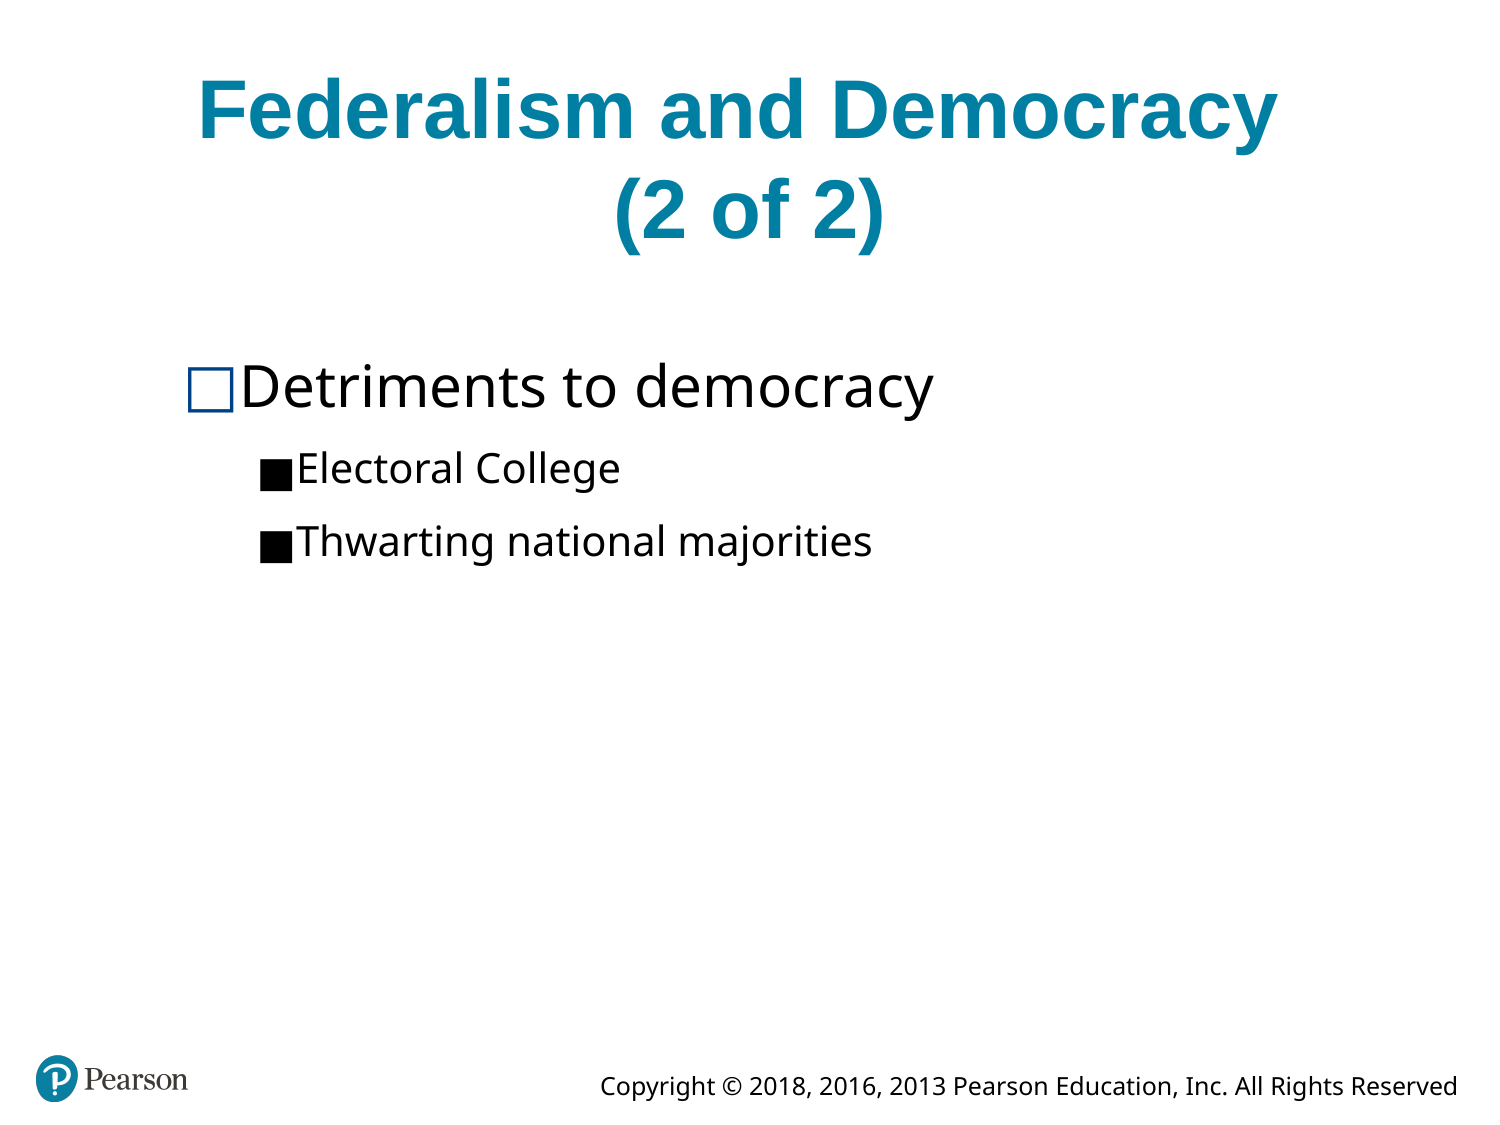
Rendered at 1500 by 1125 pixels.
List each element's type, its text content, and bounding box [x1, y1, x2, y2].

title Federalism and Democracy (2 of 2) [75, 35, 1425, 270]
picture [36, 1055, 52, 1071]
picture [62, 1055, 188, 1102]
picture [36, 1088, 47, 1102]
picture [44, 1064, 70, 1089]
list Detriments to democracy Electoral College Thwarting national majorities [75, 320, 1425, 1005]
